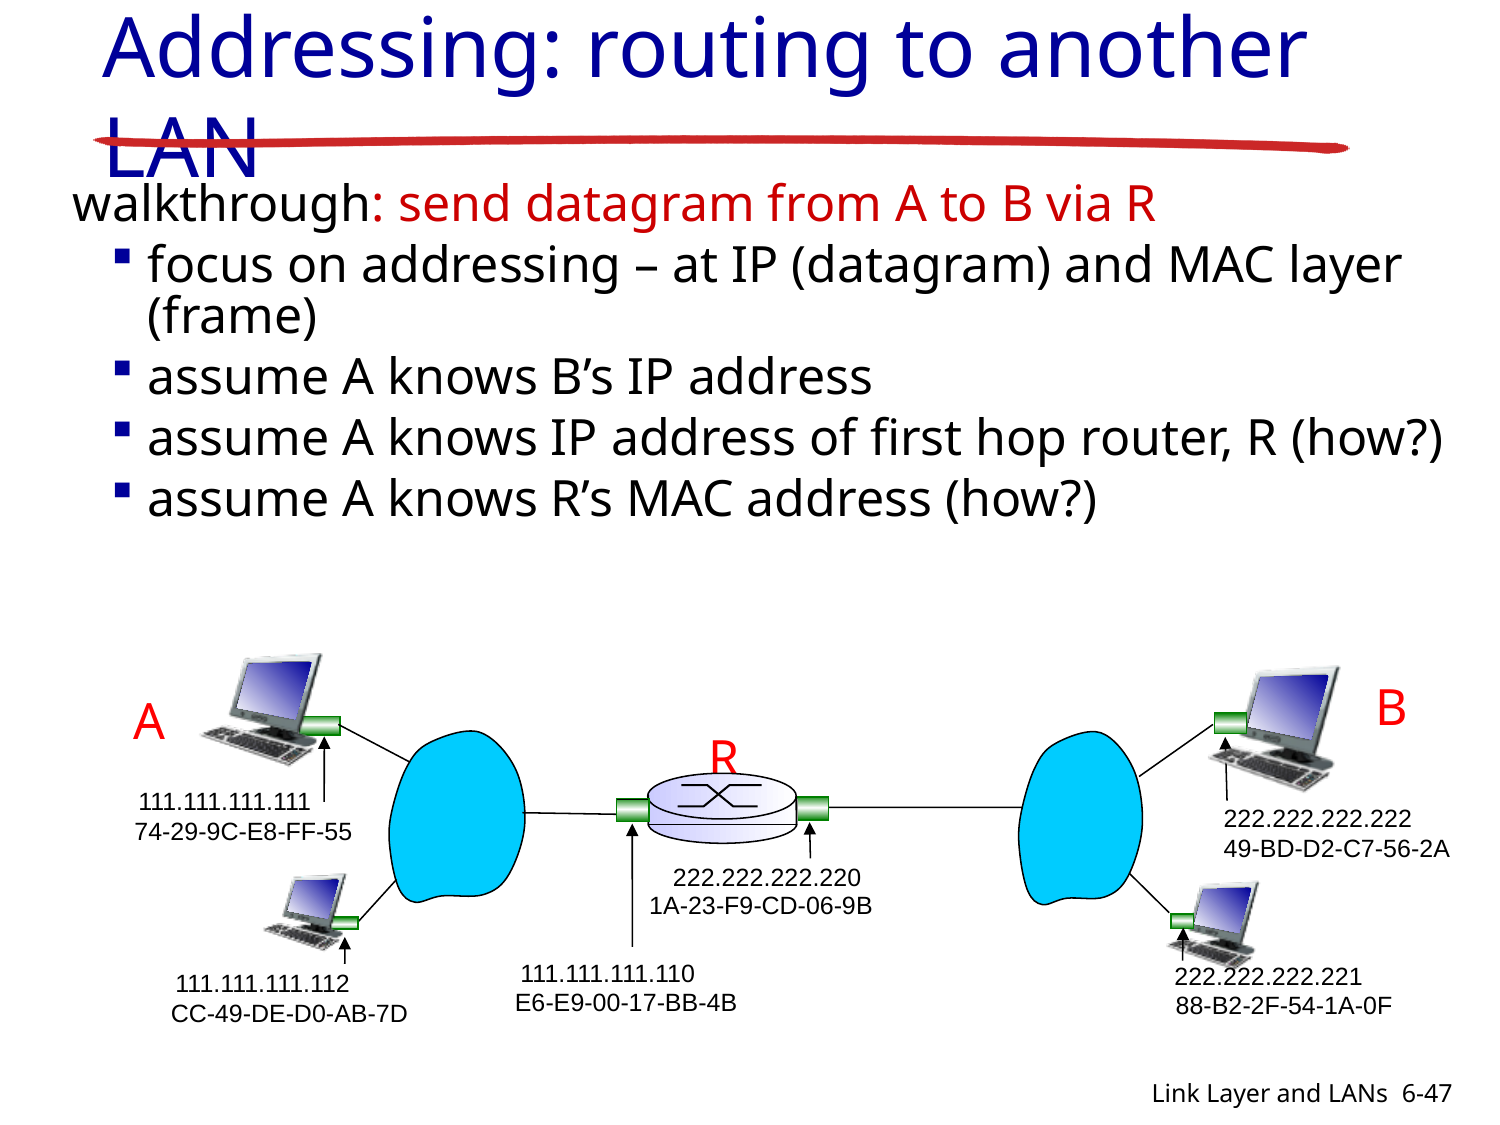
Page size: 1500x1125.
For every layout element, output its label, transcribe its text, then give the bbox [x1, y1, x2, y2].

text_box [116, 649, 1466, 1036]
list walkthrough: send datagram from A to B via R focus on addressing – at IP (datagram) and MAC layer (frame) assume A knows B’s IP address assume A knows IP address of first hop router, R (how?) assume A knows R’s MAC address (how?) [57, 173, 1481, 351]
title Addressing: routing to another LAN [87, 0, 1400, 188]
footer Link Layer and LANs [1045, 1069, 1404, 1110]
picture [88, 130, 1364, 159]
slide_number 6-47 [1387, 1069, 1478, 1115]
